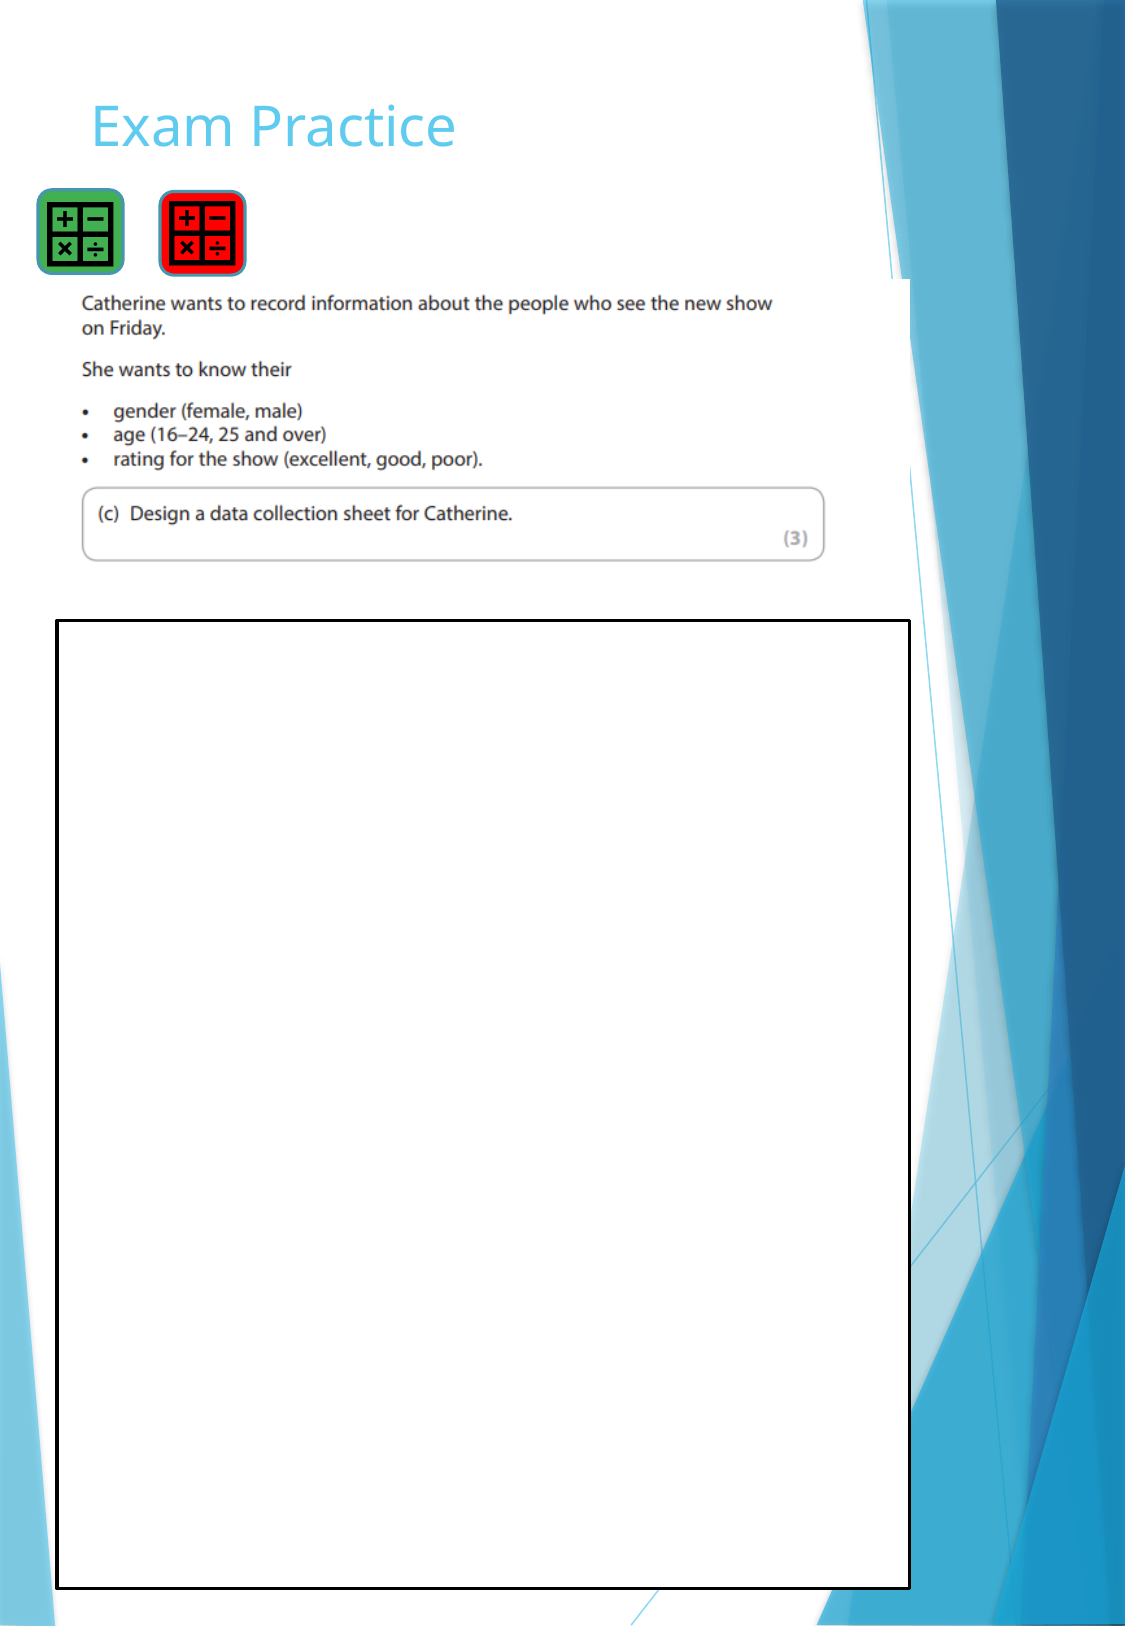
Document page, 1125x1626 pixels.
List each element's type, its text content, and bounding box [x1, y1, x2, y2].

picture [159, 190, 246, 277]
picture [37, 191, 910, 616]
text_box [55, 623, 911, 1590]
title Exam Practice [75, 82, 856, 206]
